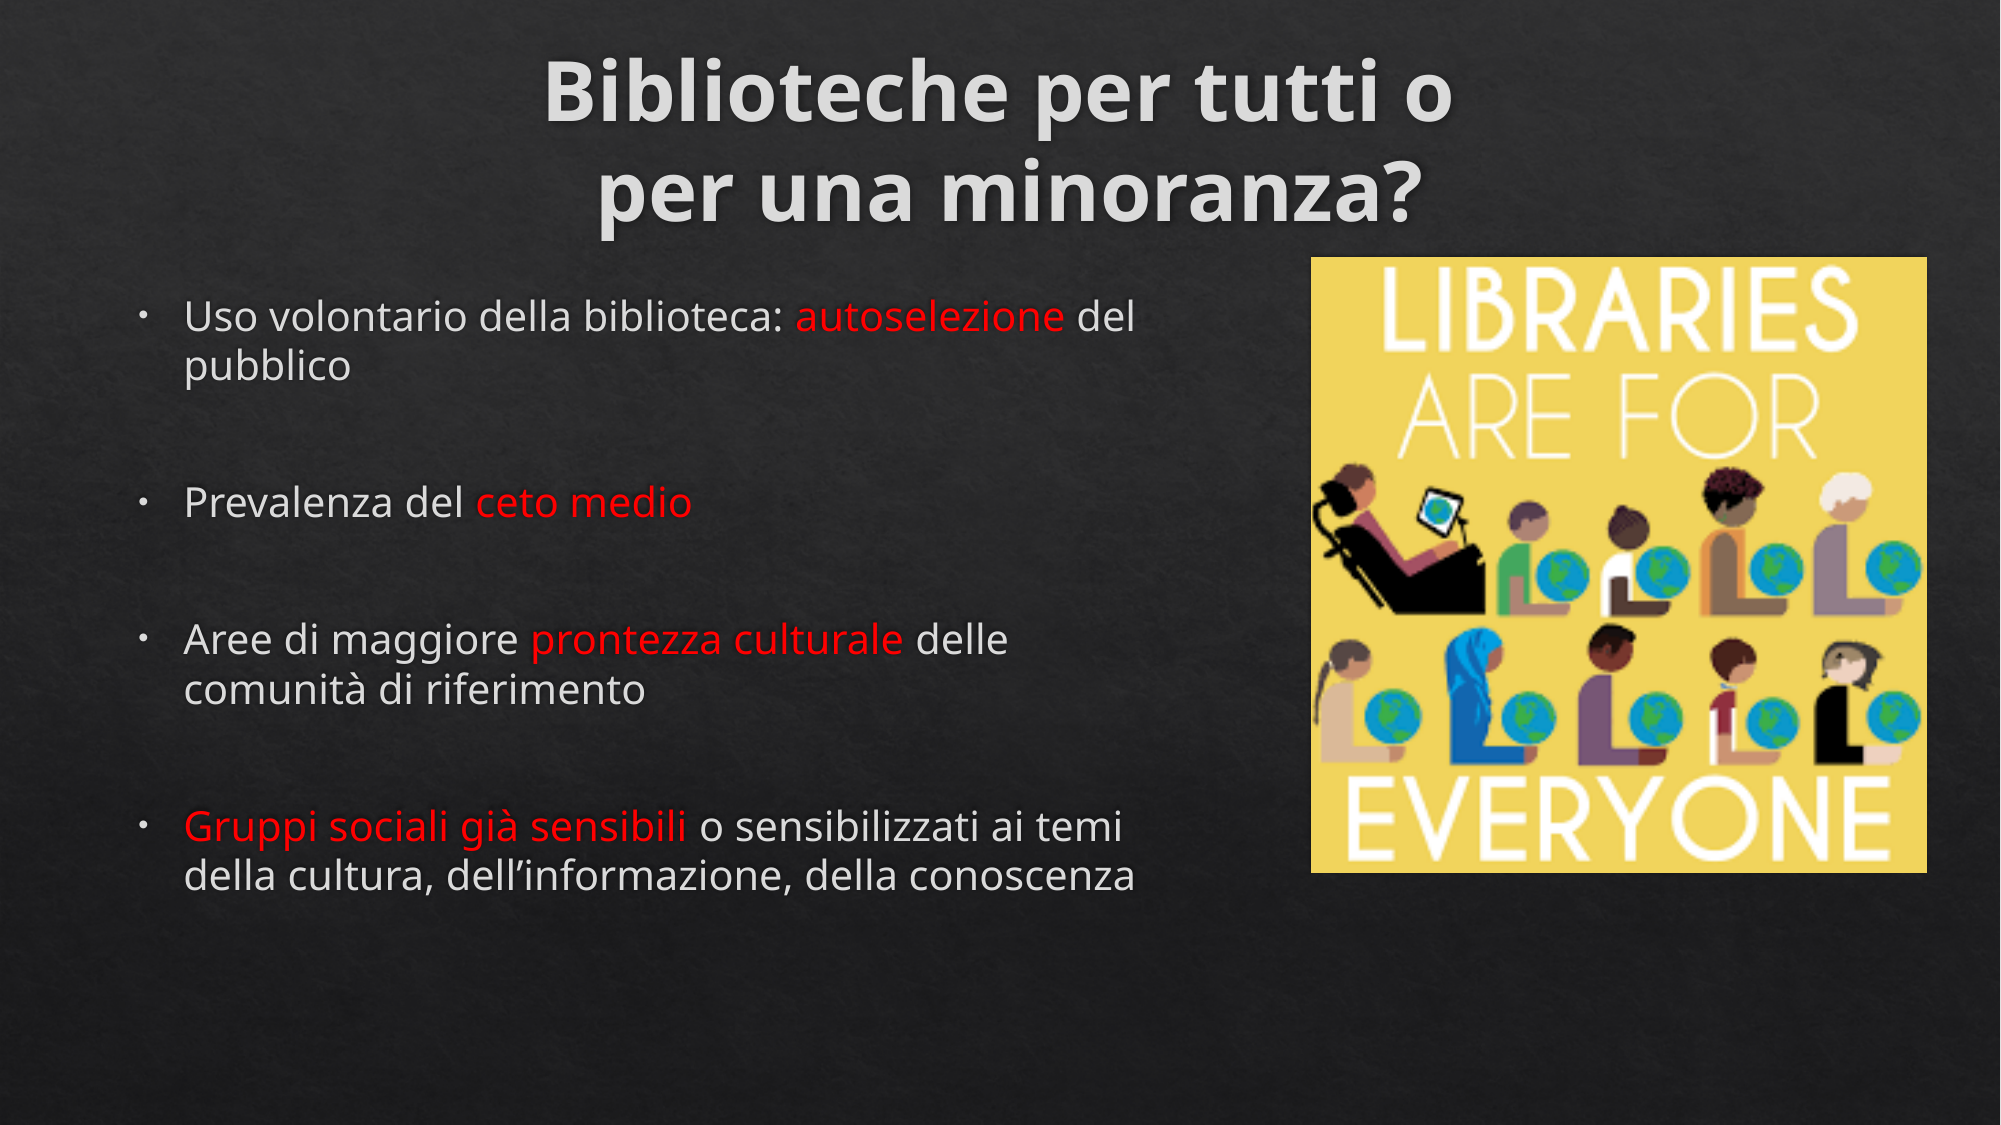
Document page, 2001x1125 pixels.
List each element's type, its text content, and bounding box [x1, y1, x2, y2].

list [1311, 256, 1928, 873]
title Biblioteche per tutti o per una minoranza? [184, 19, 1835, 258]
list Uso volontario della biblioteca: autoselezione del pubblico Prevalenza del ceto medio Aree di maggiore prontezza culturale delle comunità di riferimento Gruppi sociali già sensibili o sensibilizzati ai temi della cultura, dell’informazione, della conoscenza [117, 282, 1163, 943]
